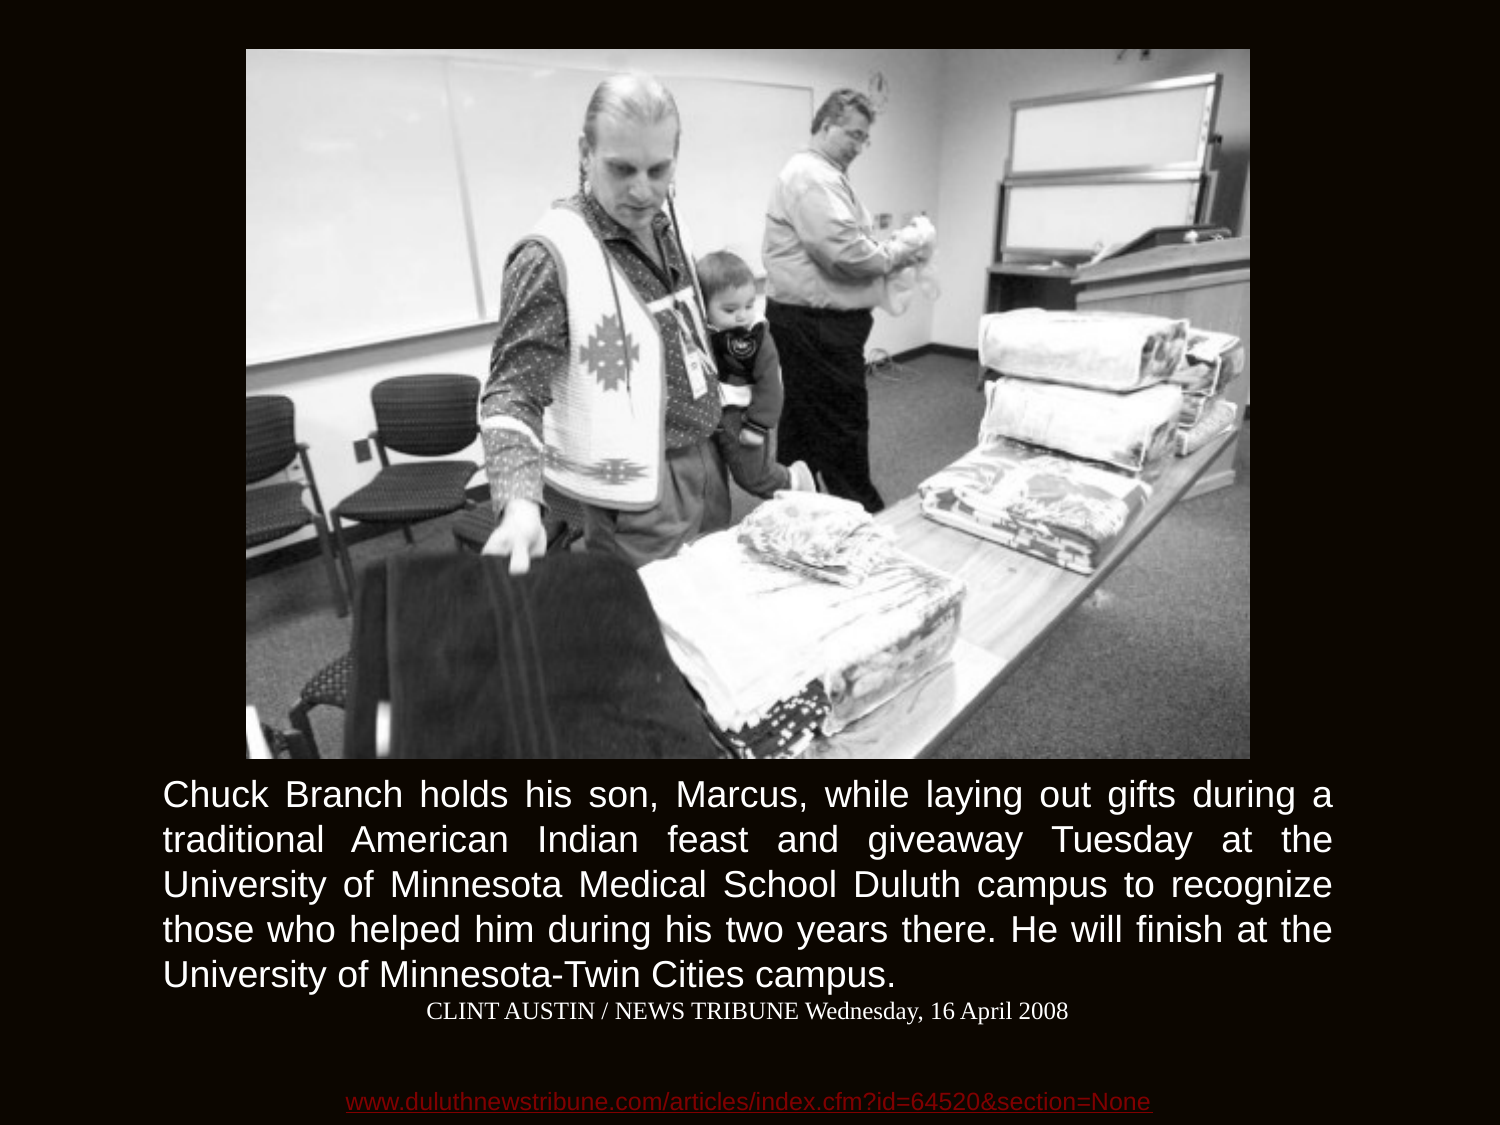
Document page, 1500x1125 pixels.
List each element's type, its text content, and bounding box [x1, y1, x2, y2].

text_box Chuck Branch holds his son, Marcus, while laying out gifts during a traditional American Indian feast and giveaway Tuesday at the University of Minnesota Medical School Duluth campus to recognize those who helped him during his two years there. He will finish at the University of Minnesota-Twin Cities campus. CLINT AUSTIN / NEWS TRIBUNE Wednesday, 16 April 2008 [147, 762, 1348, 1033]
text_box www.duluthnewstribune.com/articles/index.cfm?id=64520&section=None [330, 1077, 1168, 1123]
picture [246, 49, 1251, 759]
